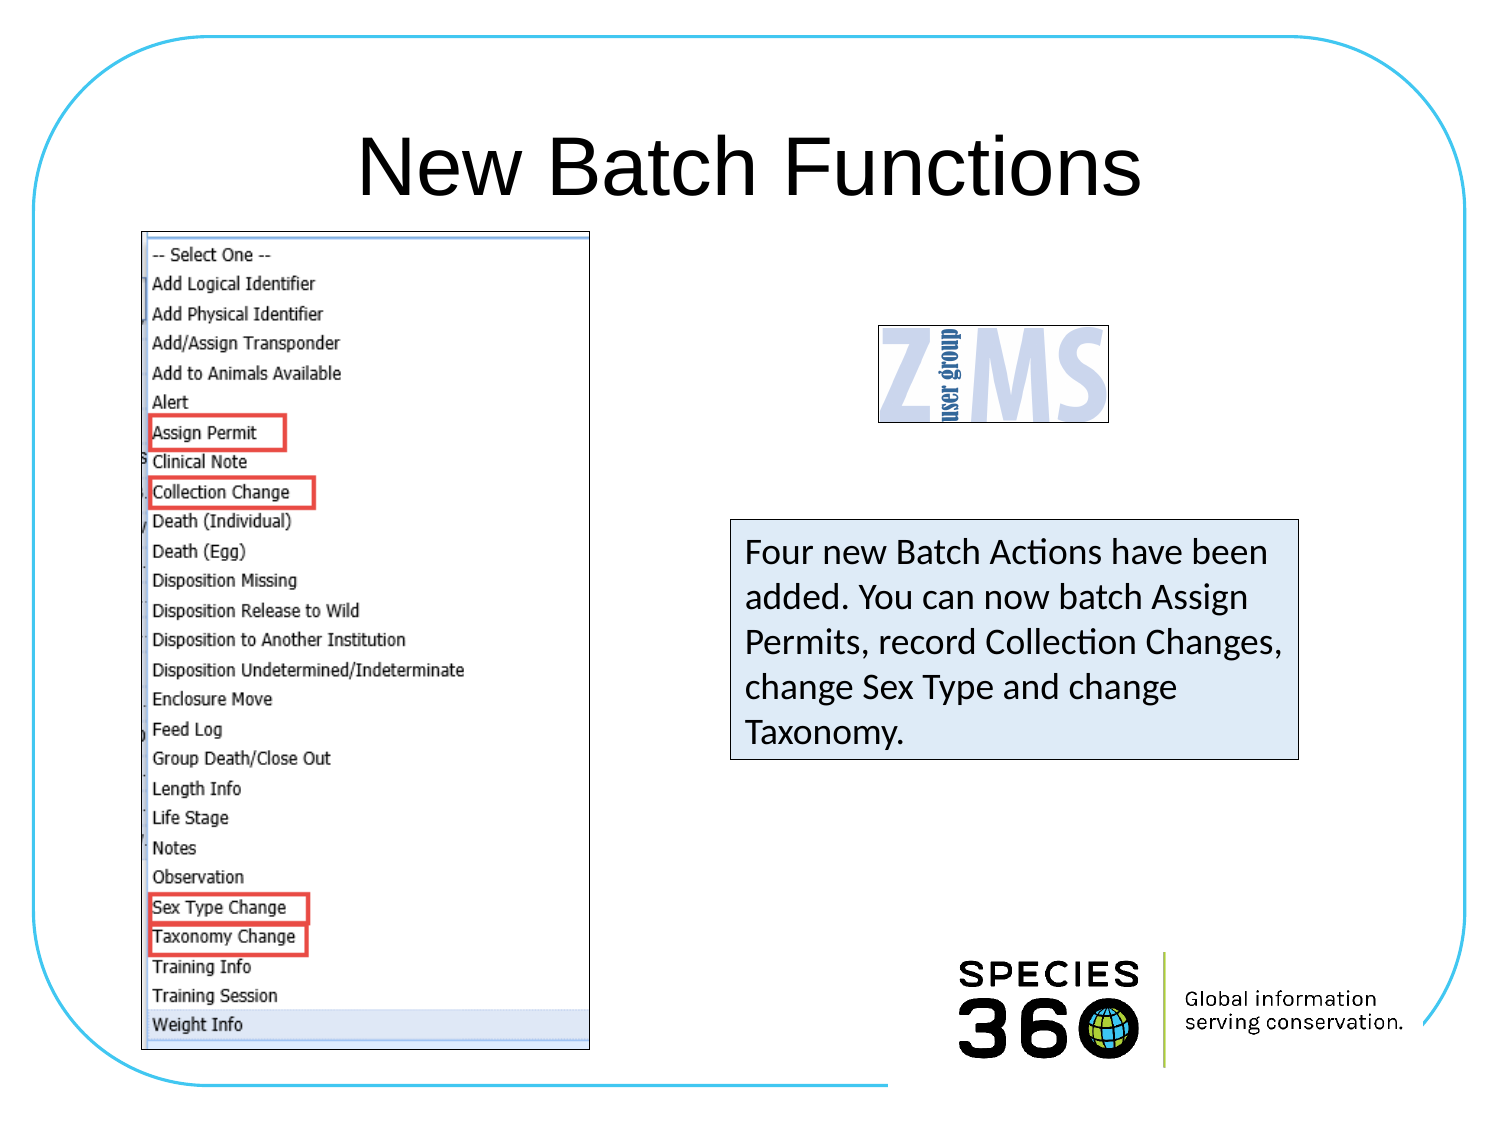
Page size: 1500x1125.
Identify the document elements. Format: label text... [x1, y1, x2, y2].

picture [954, 944, 1407, 1075]
picture [141, 231, 590, 1050]
text_box Four new Batch Actions have been added. You can now batch Assign Permits, record Collection Changes, change Sex Type and change Taxonomy. [730, 519, 1299, 760]
title New Batch Functions [103, 59, 1397, 278]
picture [878, 325, 1109, 423]
